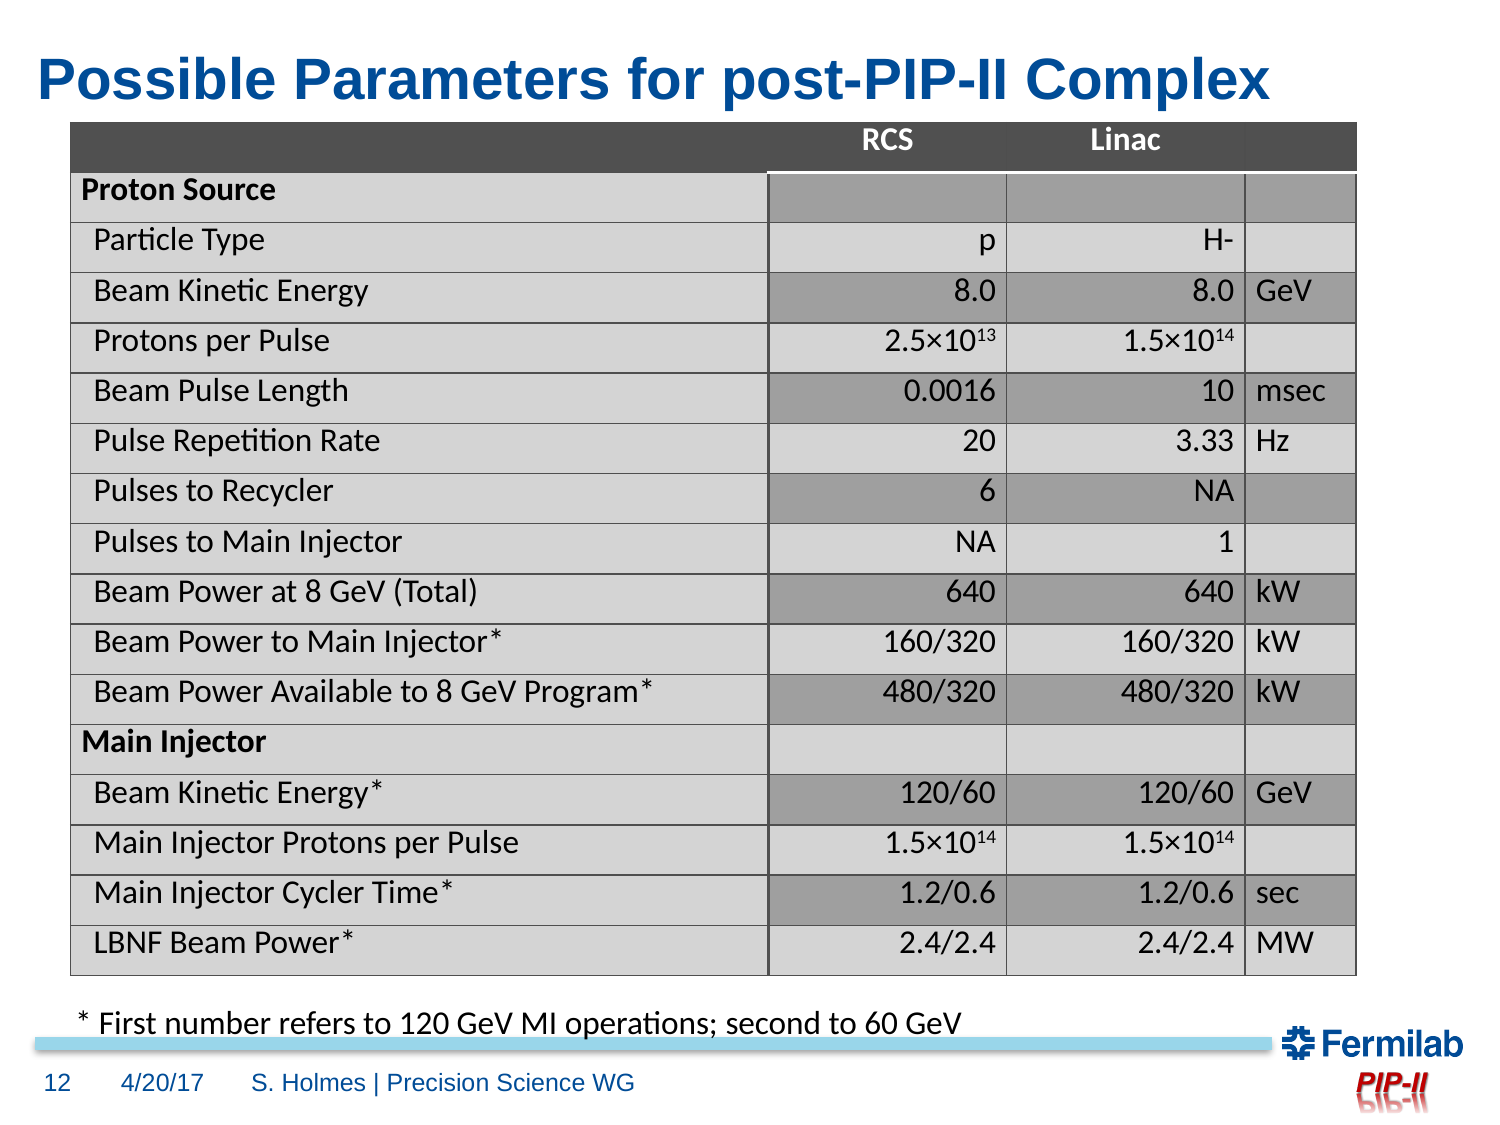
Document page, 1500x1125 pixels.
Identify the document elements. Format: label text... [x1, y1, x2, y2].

table_cell 120/60 [770, 775, 1006, 824]
table_cell Beam Power at 8 GeV (Total) [71, 575, 767, 623]
table_cell p [770, 223, 1006, 272]
table_cell 160/320 [770, 625, 1006, 674]
table_cell 8.0 [770, 273, 1006, 322]
table_cell [770, 725, 1006, 774]
table_cell 1.2/0.6 [770, 876, 1006, 925]
table_cell 1.5×1014 [1007, 826, 1244, 874]
table_cell sec [1246, 876, 1355, 925]
table_cell Hz [1246, 424, 1355, 473]
table_cell 480/320 [770, 675, 1006, 724]
table_cell 2.5×1013 [770, 324, 1006, 372]
table_cell [770, 174, 1006, 222]
table_cell NA [770, 524, 1006, 573]
table_cell kW [1246, 625, 1355, 674]
table_cell 10 [1007, 374, 1244, 423]
table_cell [1246, 474, 1355, 523]
table_cell Main Injector [71, 725, 767, 774]
table_cell [1007, 725, 1244, 774]
table_cell 480/320 [1007, 675, 1244, 724]
table_cell 160/320 [1007, 625, 1244, 674]
table_cell 20 [770, 424, 1006, 473]
table_header [1246, 123, 1355, 171]
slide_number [120, 1066, 232, 1107]
table_cell 1.5×1014 [770, 826, 1006, 874]
table_cell Pulses to Main Injector [71, 524, 767, 573]
table_cell 8.0 [1007, 273, 1244, 322]
table_cell 640 [1007, 575, 1244, 623]
table_cell Main Injector Cycler Time* [71, 876, 767, 925]
table_header Linac [1007, 123, 1244, 171]
table_cell 3.33 [1007, 424, 1244, 473]
table_cell 1.2/0.6 [1007, 876, 1244, 925]
table_cell 6 [770, 474, 1006, 523]
table_cell NA [1007, 474, 1244, 523]
table_cell MW [1246, 926, 1355, 975]
table_cell Beam Kinetic Energy [71, 273, 767, 322]
table_cell Proton Source [71, 173, 767, 222]
table_cell GeV [1246, 775, 1355, 824]
table_cell Beam Power to Main Injector* [71, 625, 767, 674]
table_header [71, 123, 767, 172]
table_cell Beam Power Available to 8 GeV Program* [71, 675, 767, 724]
table_cell [1246, 324, 1355, 372]
table_cell Beam Kinetic Energy* [71, 775, 767, 824]
footer S. Holmes | Precision Science WG [251, 1066, 1279, 1107]
table_cell [1246, 524, 1355, 573]
table_cell Protons per Pulse [71, 324, 767, 372]
table_cell 640 [770, 575, 1006, 623]
table_cell [1246, 174, 1355, 222]
table_cell Beam Pulse Length [71, 374, 767, 423]
table_cell Pulses to Recycler [71, 474, 767, 523]
table_cell kW [1246, 675, 1355, 724]
table_cell GeV [1246, 273, 1355, 322]
table_cell Main Injector Protons per Pulse [71, 826, 767, 874]
table_cell 1 [1007, 524, 1244, 573]
table_cell [1246, 223, 1355, 272]
table_cell [1246, 725, 1355, 774]
table_cell H- [1007, 223, 1244, 272]
table_cell 0.0016 [770, 374, 1006, 423]
table_cell Particle Type [71, 223, 767, 272]
table_cell msec [1246, 374, 1355, 423]
table_header RCS [770, 123, 1006, 171]
text_box * First number refers to 120 GeV MI operations; second to 60 GeV [60, 993, 1469, 1049]
table_cell 1.5×1014 [1007, 324, 1244, 372]
picture [1282, 1049, 1463, 1125]
table_cell 2.4/2.4 [1007, 926, 1244, 975]
table_cell [1007, 174, 1244, 222]
table_cell 2.4/2.4 [770, 926, 1006, 975]
table_cell [1246, 826, 1355, 874]
table_cell Pulse Repetition Rate [71, 424, 767, 473]
title Possible Parameters for post-PIP-II Complex [37, 41, 1463, 112]
table_cell LBNF Beam Power* [71, 926, 767, 975]
table_cell 120/60 [1007, 775, 1244, 824]
table_cell kW [1246, 575, 1355, 623]
slide_number 12 [36, 1066, 105, 1106]
